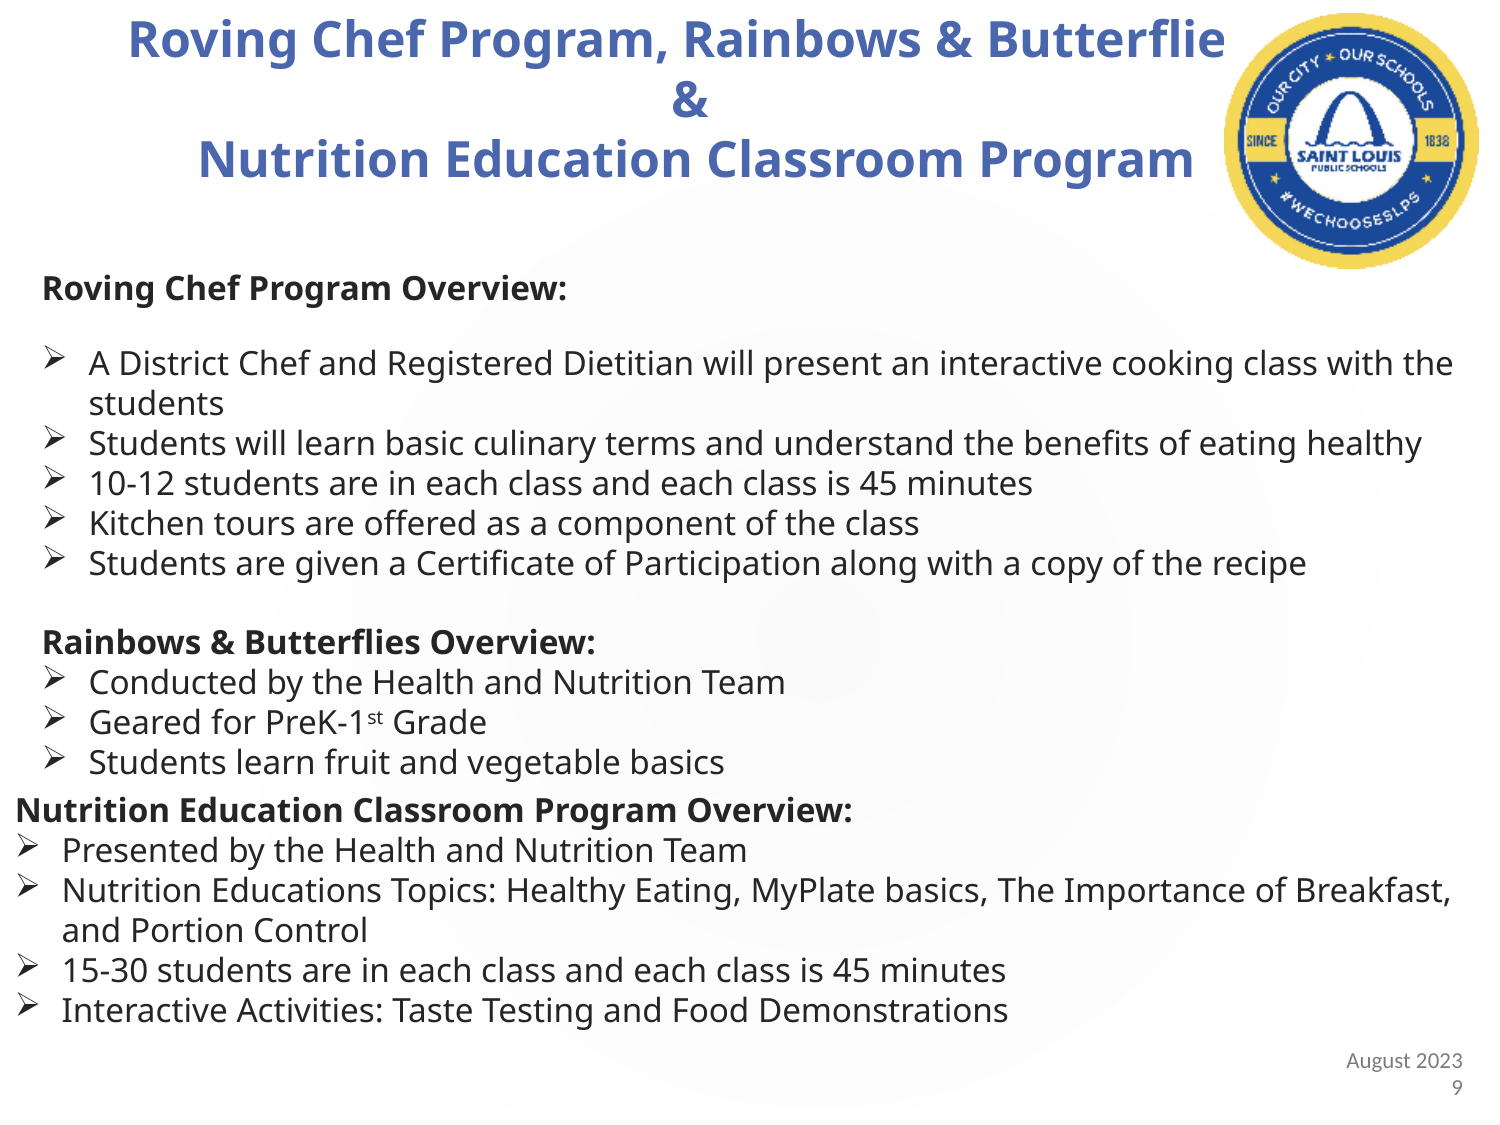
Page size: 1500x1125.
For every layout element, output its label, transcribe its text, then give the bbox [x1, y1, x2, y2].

text_box Roving Chef Program Overview: A District Chef and Registered Dietitian will present an interactive cooking class with the students Students will learn basic culinary terms and understand the benefits of eating healthy 10-12 students are in each class and each class is 45 minutes Kitchen tours are offered as a component of the class Students are given a Certificate of Participation along with a copy of the recipe Rainbows & Butterflies Overview: Conducted by the Health and Nutrition Team Geared for PreK-1st Grade Students learn fruit and vegetable basics [26, 219, 1500, 742]
text_box Roving Chef Program, Rainbows & Butterflies & Nutrition Education Classroom Program [0, 0, 1394, 195]
text_box Nutrition Education Classroom Program Overview: Presented by the Health and Nutrition Team Nutrition Educations Topics: Healthy Eating, MyPlate basics, The Importance of Breakfast, and Portion Control 15-30 students are in each class and each class is 45 minutes Interactive Activities: Taste Testing and Food Demonstrations [0, 742, 1500, 1125]
picture [1223, 13, 1479, 269]
